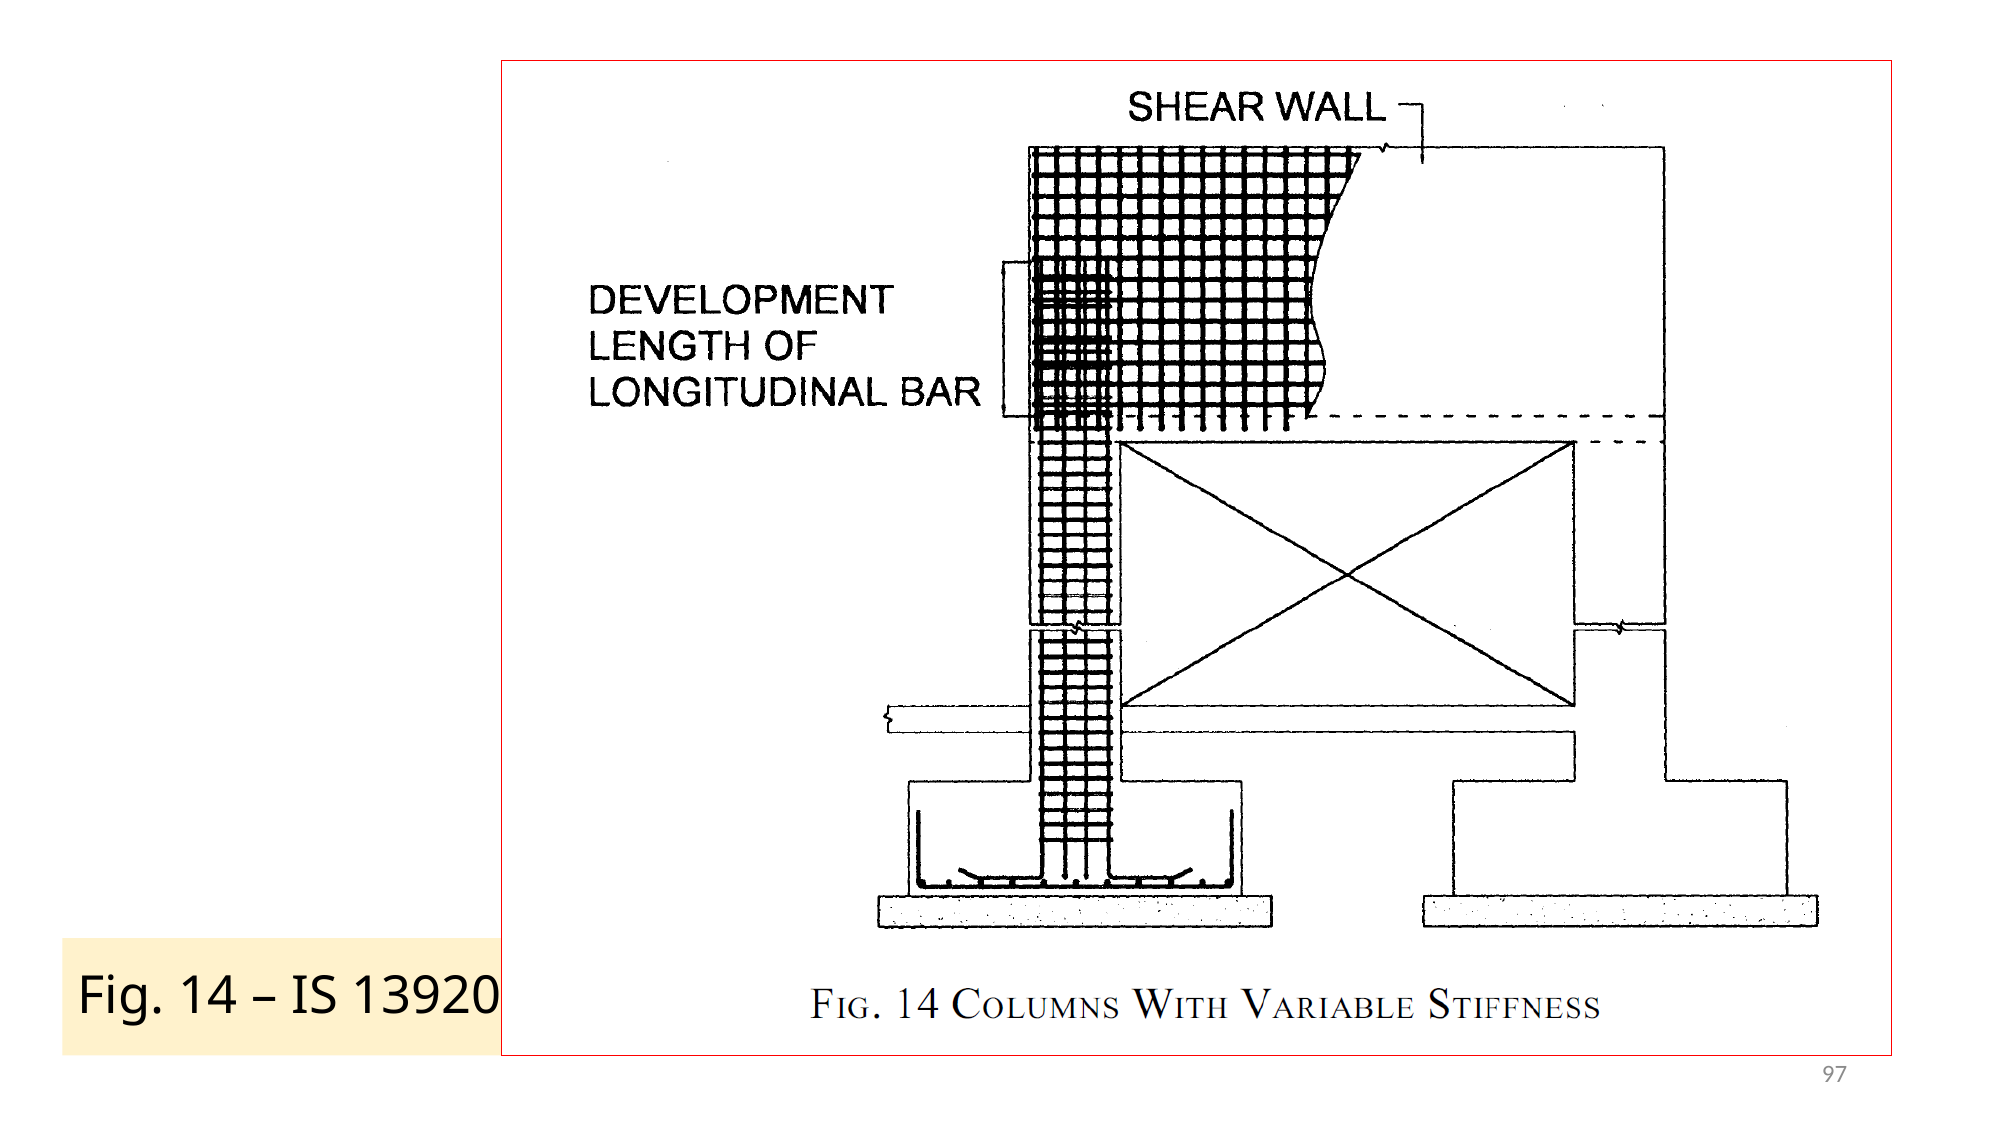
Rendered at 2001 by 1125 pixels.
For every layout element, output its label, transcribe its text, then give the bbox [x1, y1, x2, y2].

slide_number 97 [1412, 1056, 1863, 1103]
text_box Fig. 14 – IS 13920 [62, 938, 501, 1056]
picture [501, 60, 1892, 1056]
